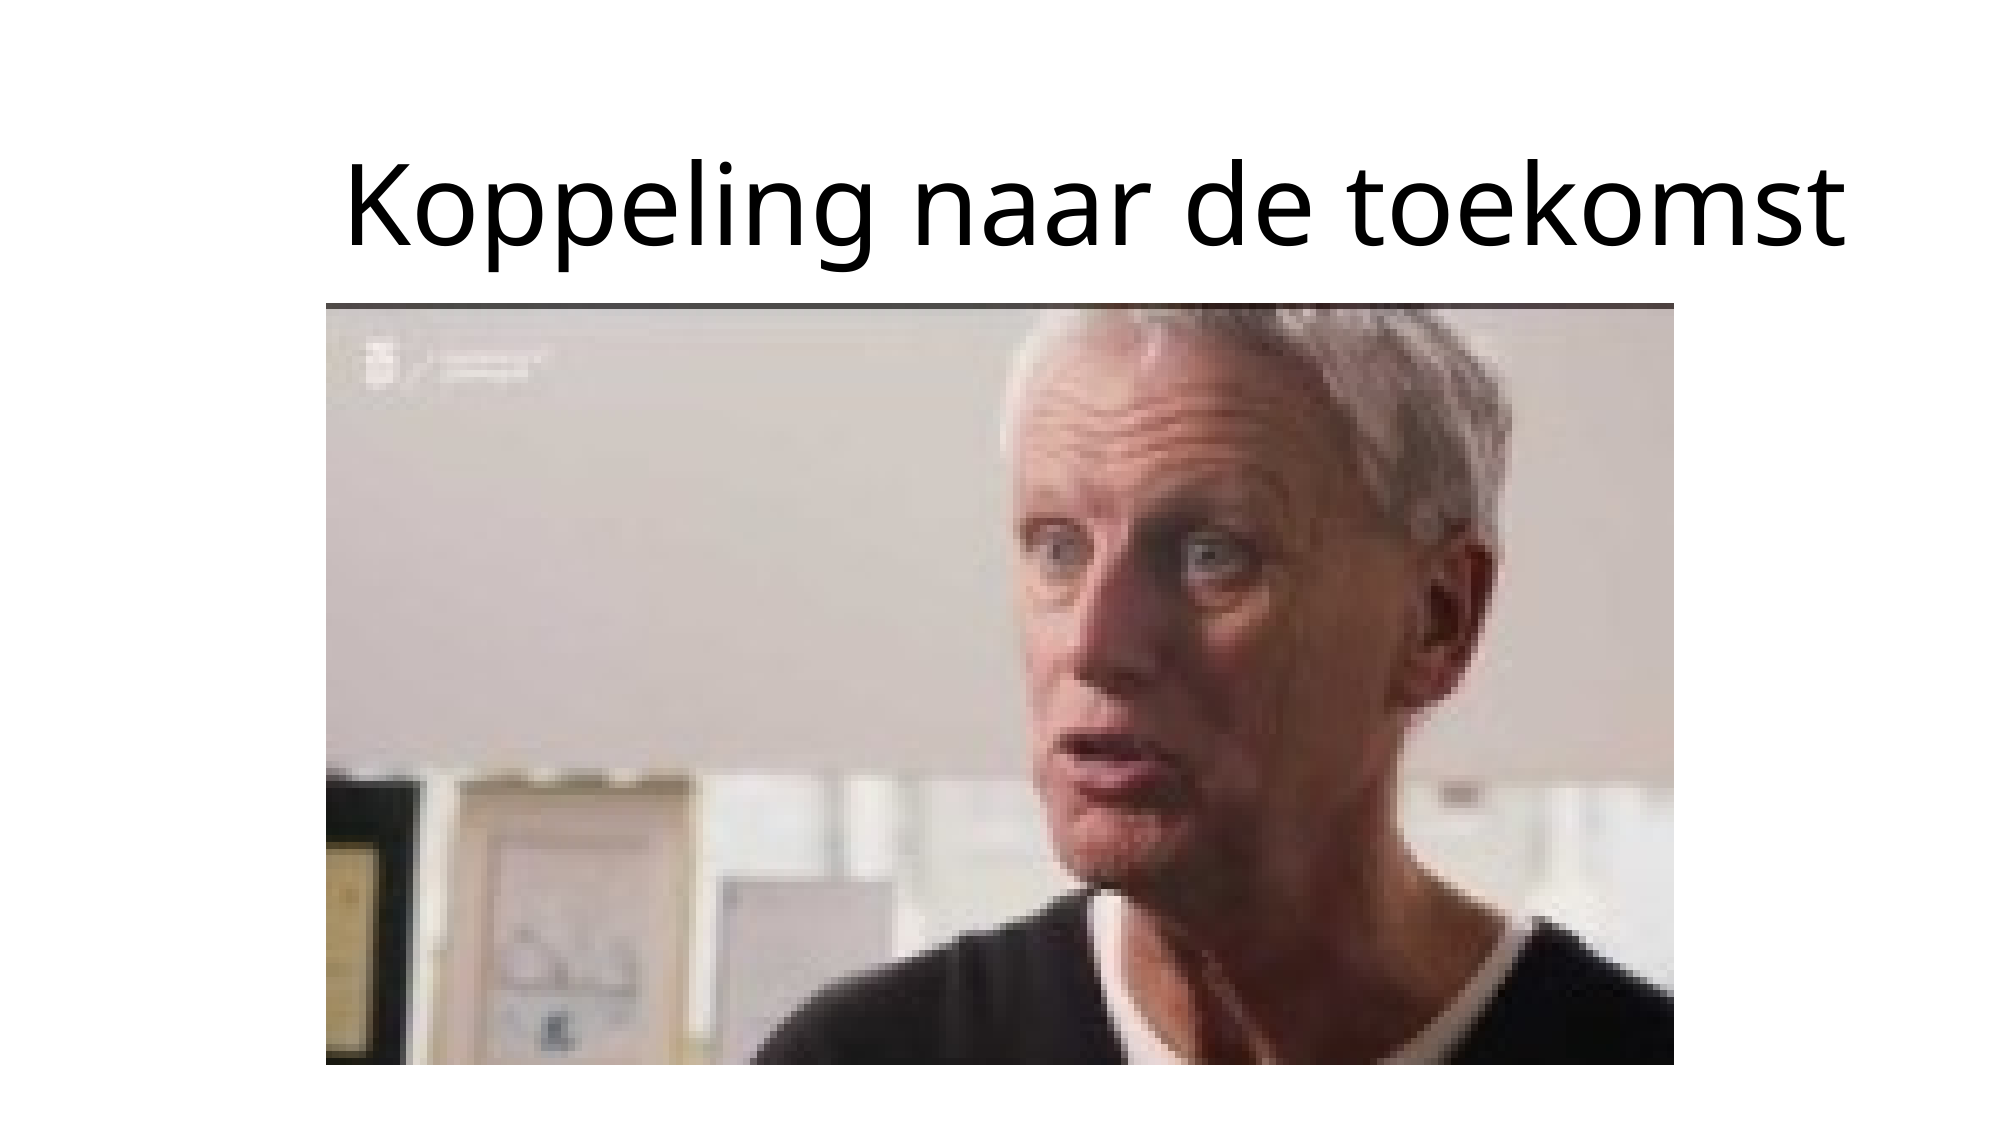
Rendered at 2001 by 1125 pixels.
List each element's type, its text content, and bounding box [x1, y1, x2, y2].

title Koppeling naar de toekomst [137, 59, 1863, 278]
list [325, 302, 1675, 1066]
